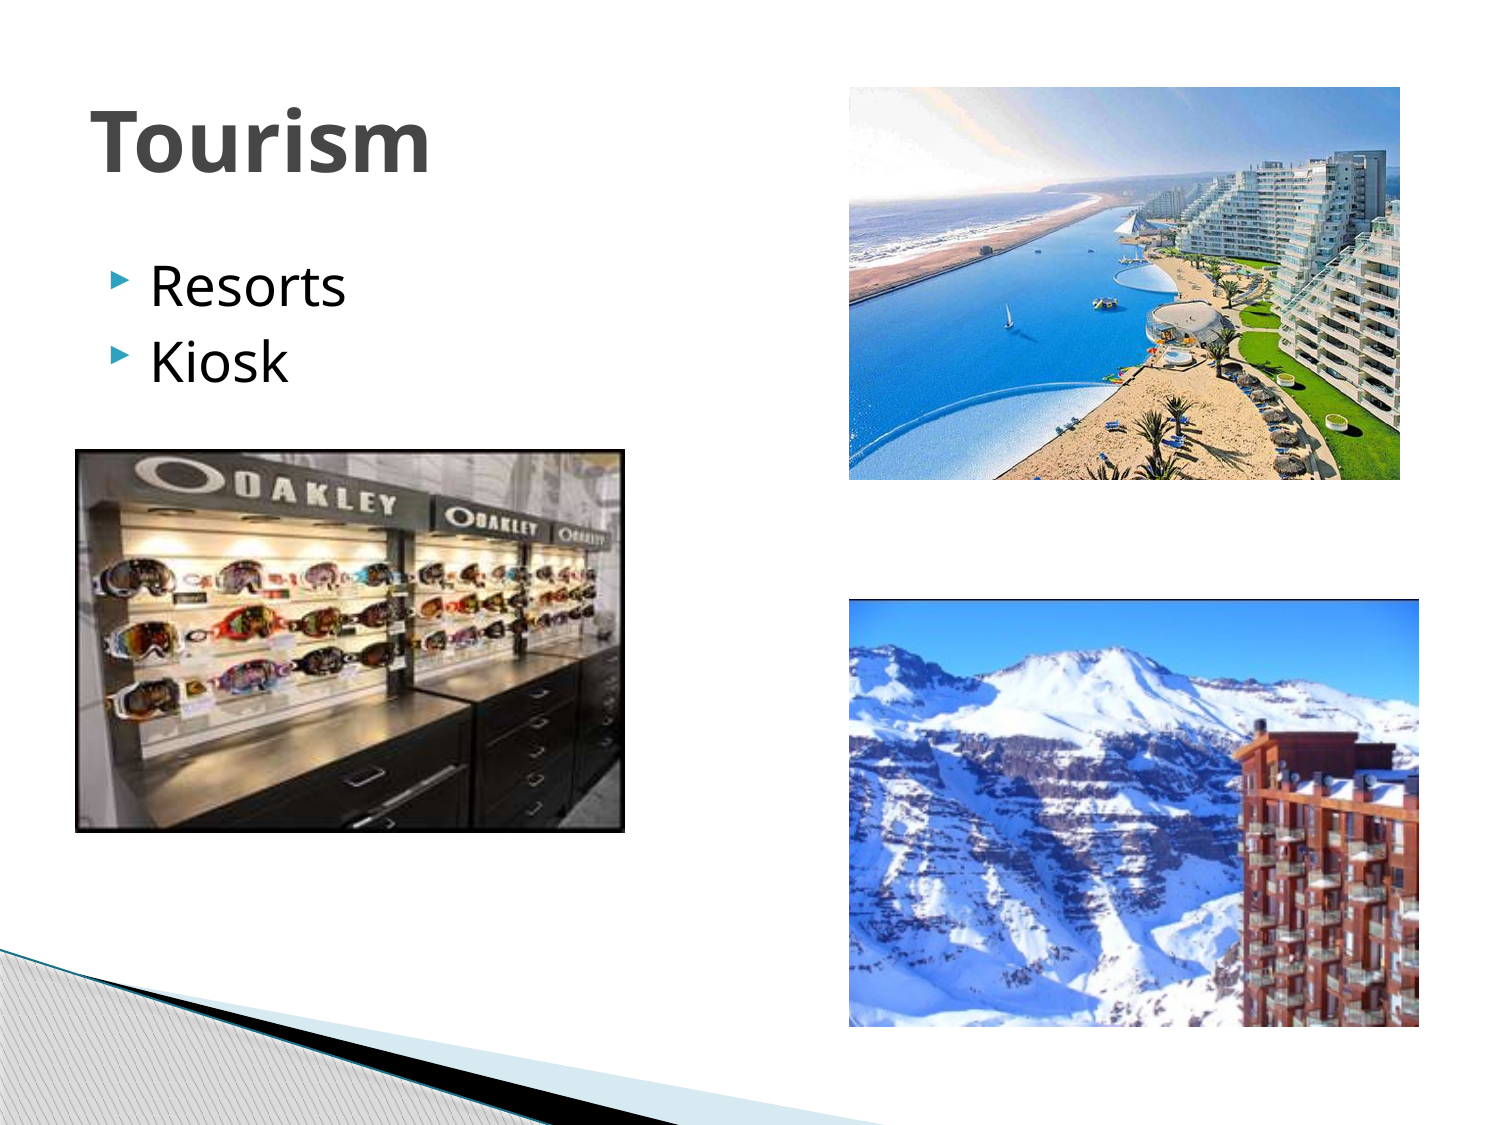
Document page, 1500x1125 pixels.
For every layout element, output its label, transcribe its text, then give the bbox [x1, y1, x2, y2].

picture [849, 87, 1401, 481]
list Resorts Kiosk [75, 243, 1425, 986]
picture [74, 449, 626, 834]
picture [849, 599, 1419, 1027]
title Tourism [75, 45, 1425, 233]
